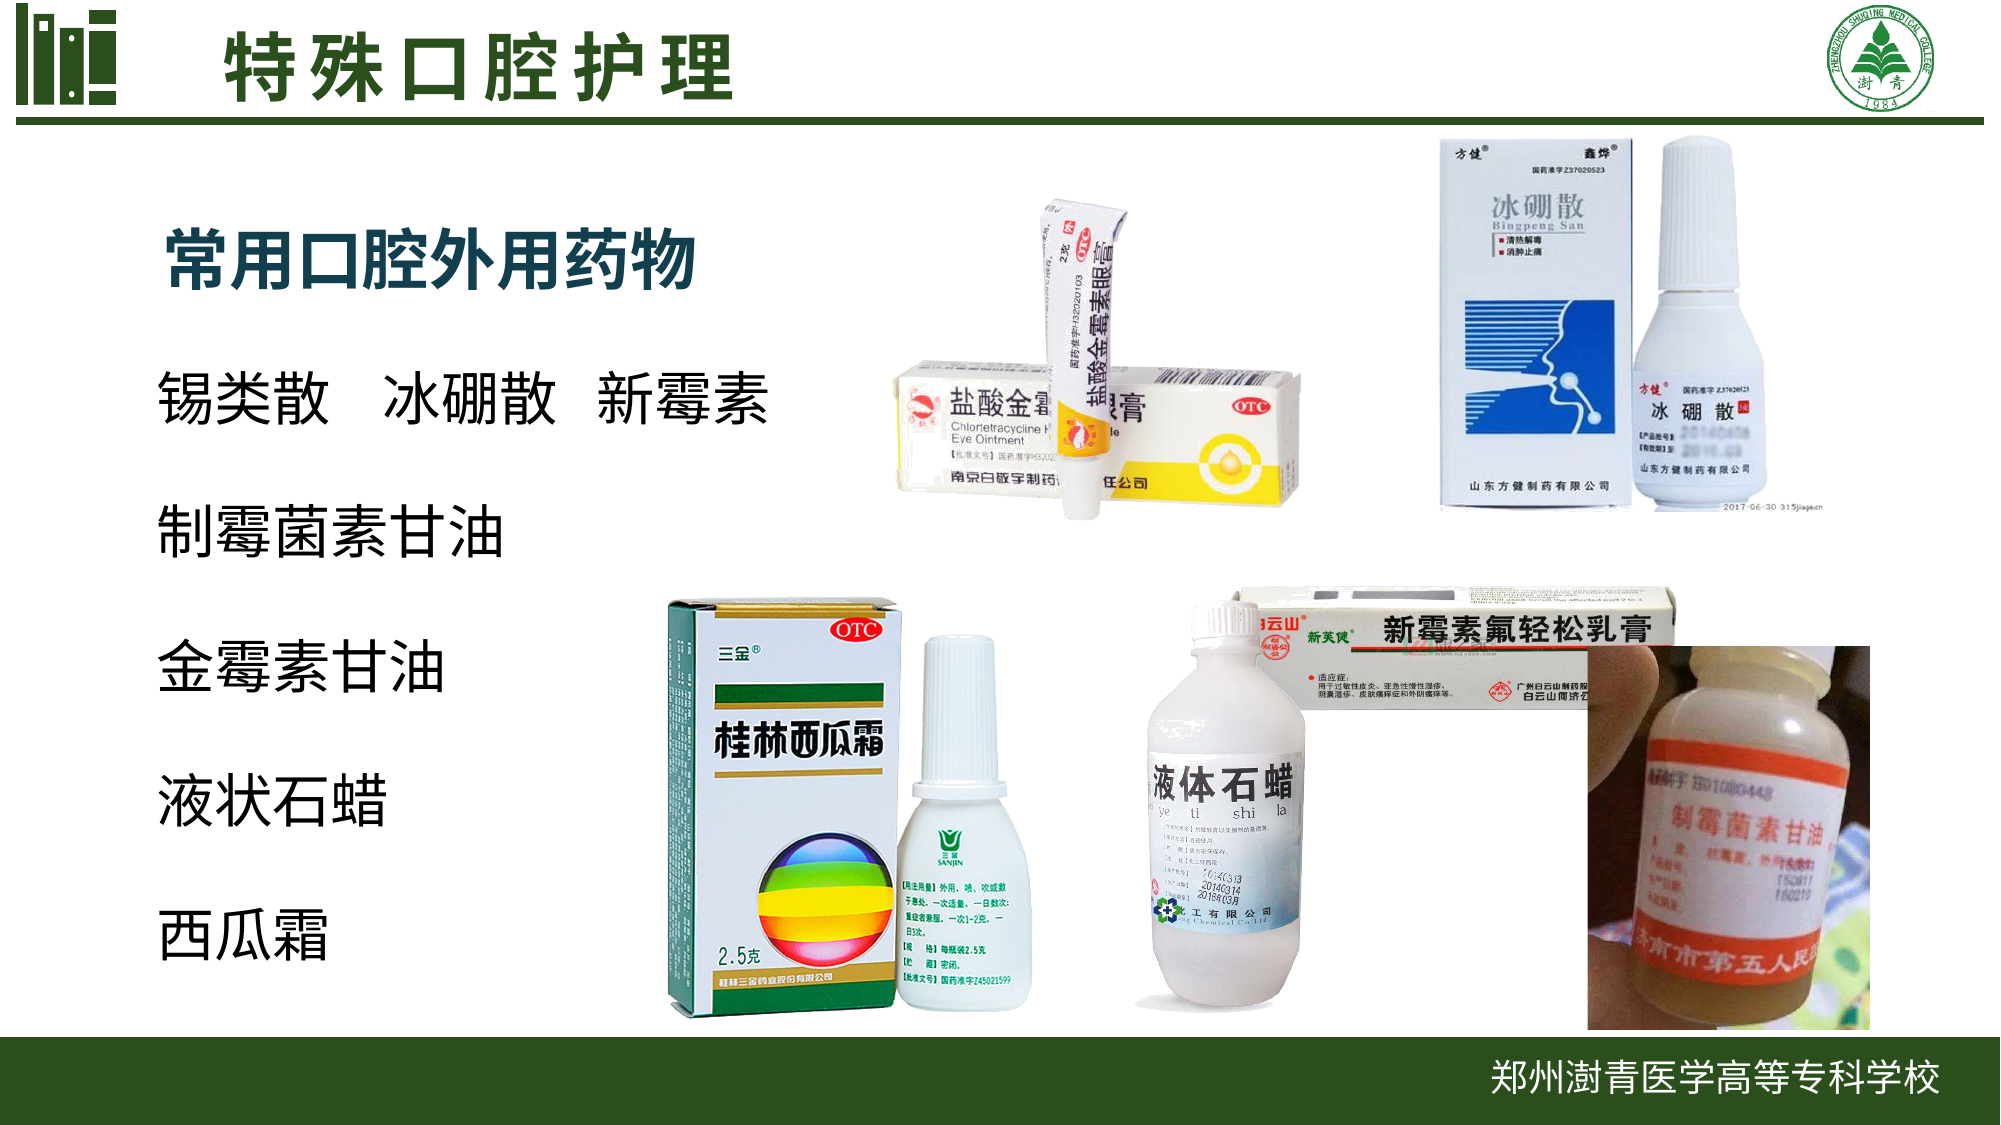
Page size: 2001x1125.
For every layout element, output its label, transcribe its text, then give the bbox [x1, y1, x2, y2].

picture [1827, 5, 1934, 112]
text_box 郑州澍青医学高等专科学校 [1431, 1046, 2000, 1116]
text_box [71, 133, 1870, 1032]
list 特殊口腔护理 [207, 12, 846, 107]
